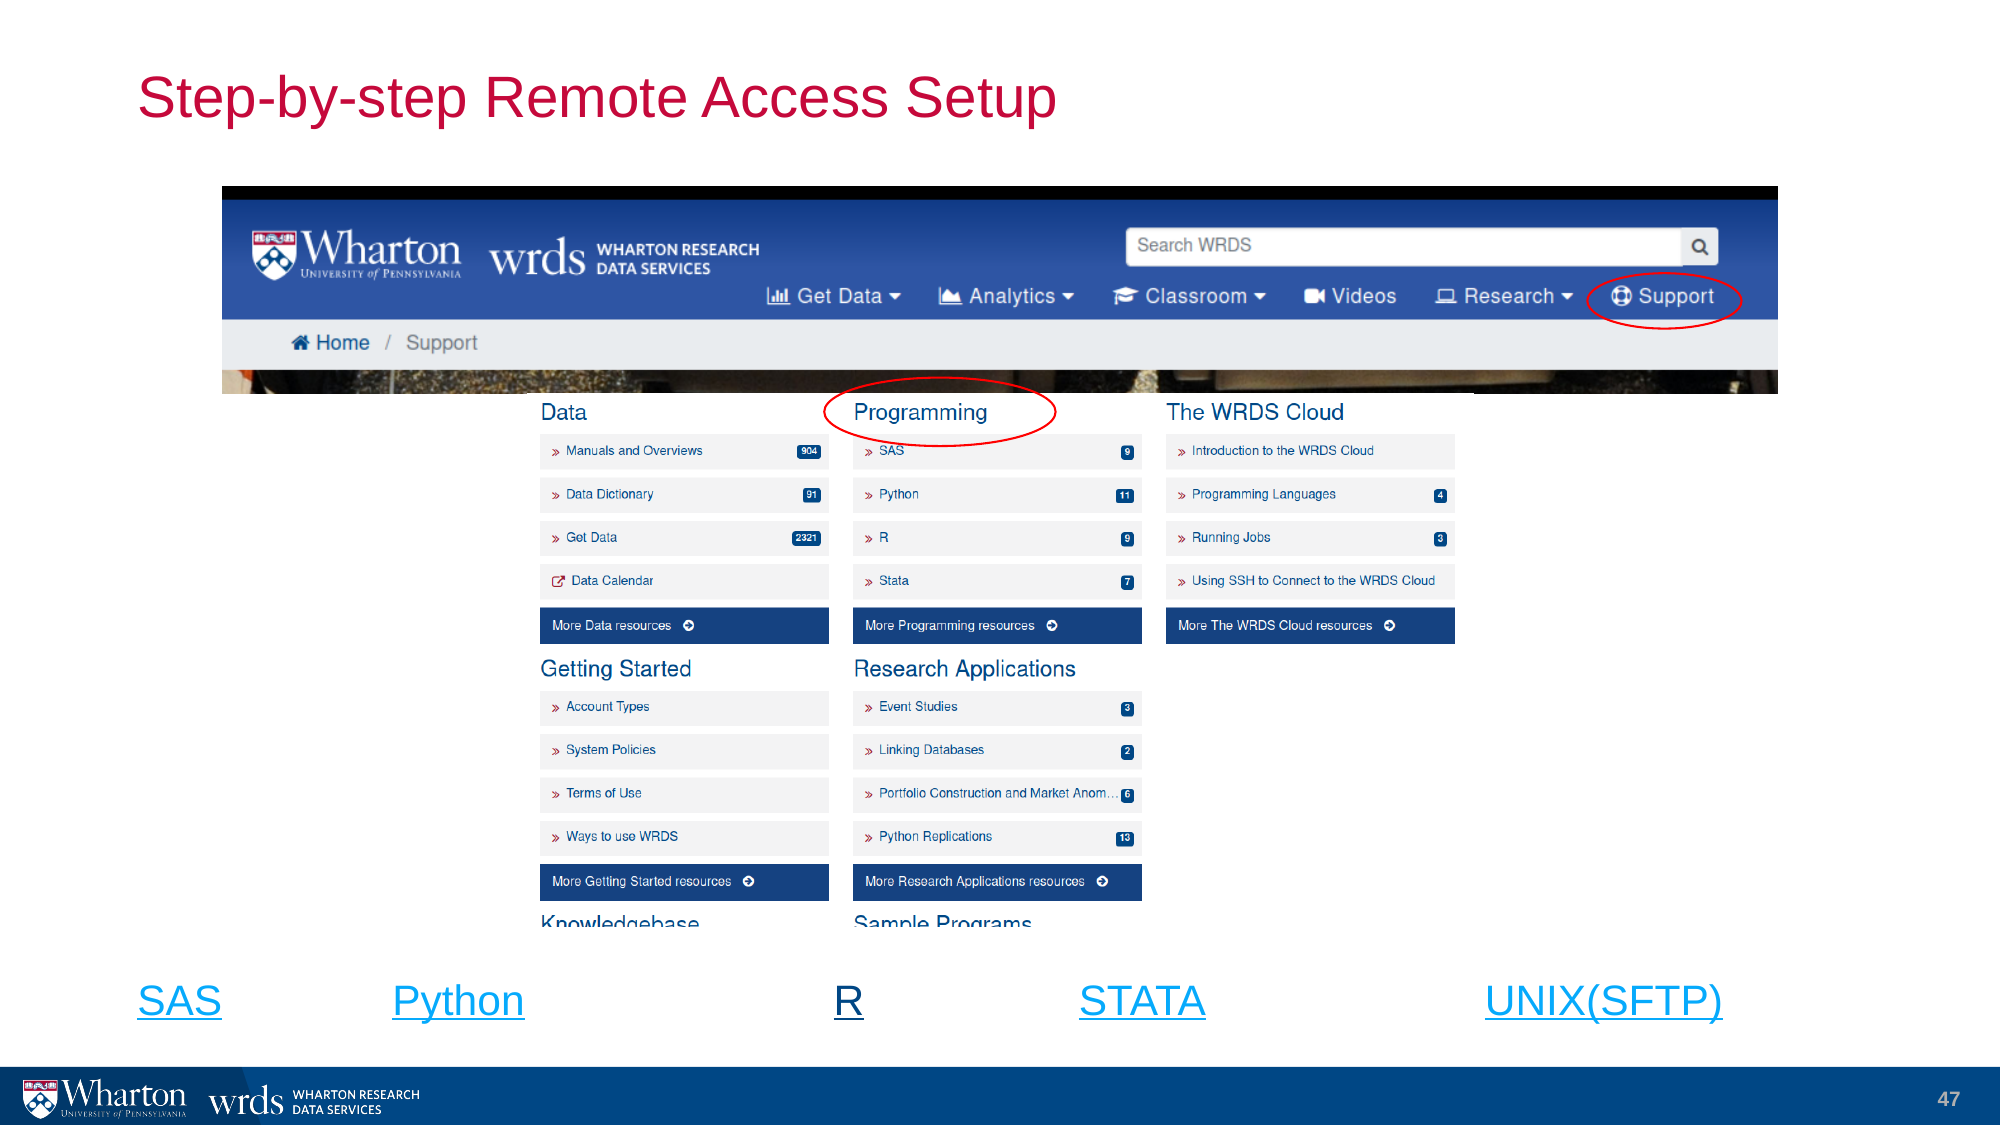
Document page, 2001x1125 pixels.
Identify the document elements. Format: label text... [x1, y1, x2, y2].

picture [222, 186, 1778, 927]
list SAS Python R STATA UNIX(SFTP) [137, 814, 1863, 1036]
title Step-by-step Remote Access Setup [137, 59, 1863, 139]
slide_number 47 [1525, 1067, 1976, 1125]
picture [23, 1078, 419, 1119]
